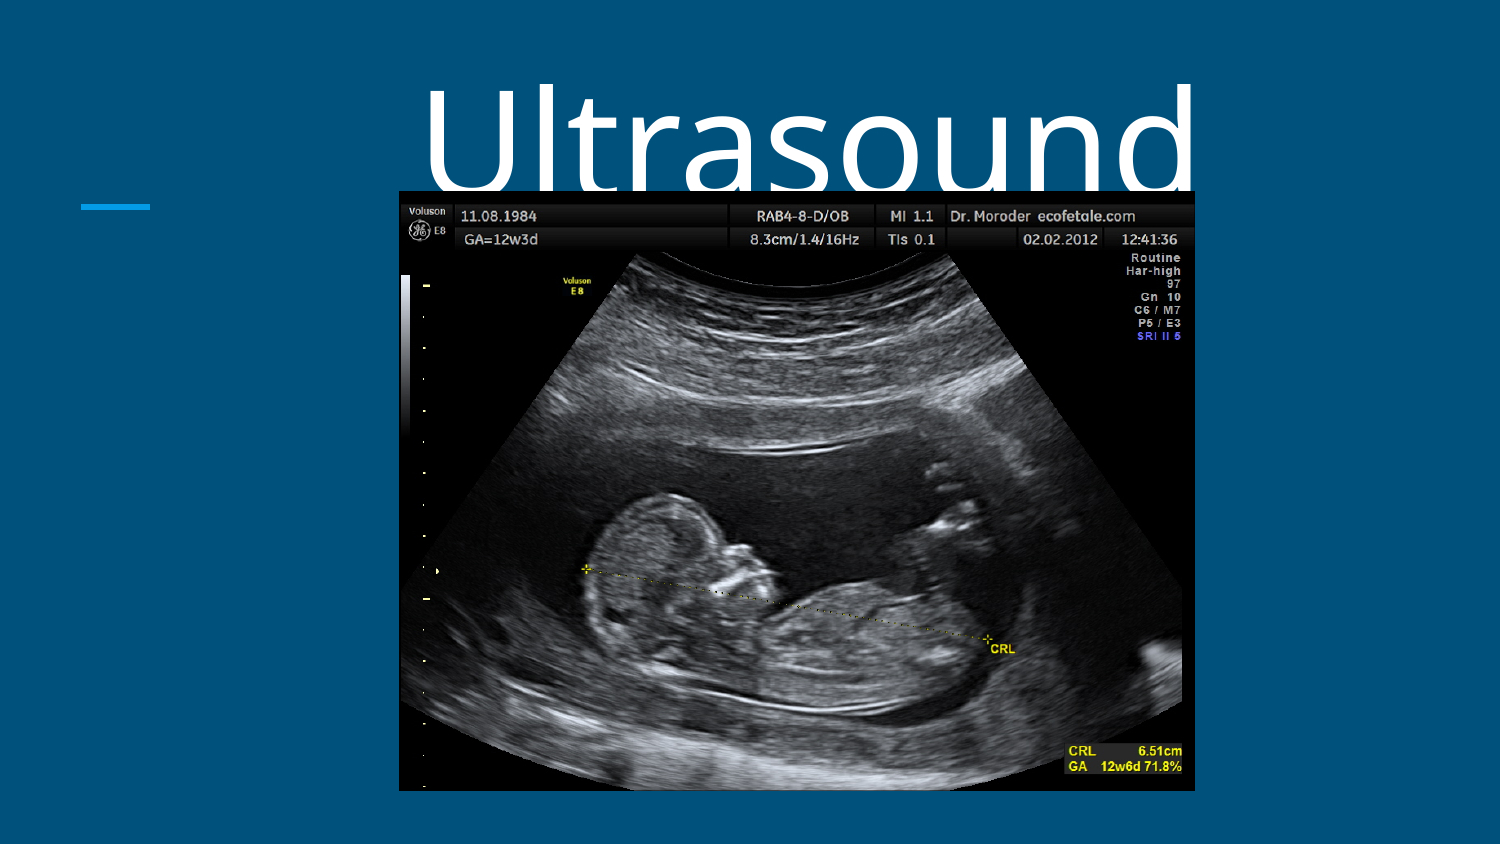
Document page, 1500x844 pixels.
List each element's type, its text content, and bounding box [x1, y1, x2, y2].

picture [400, 190, 1194, 790]
list Ultrasound [51, 6, 1425, 512]
